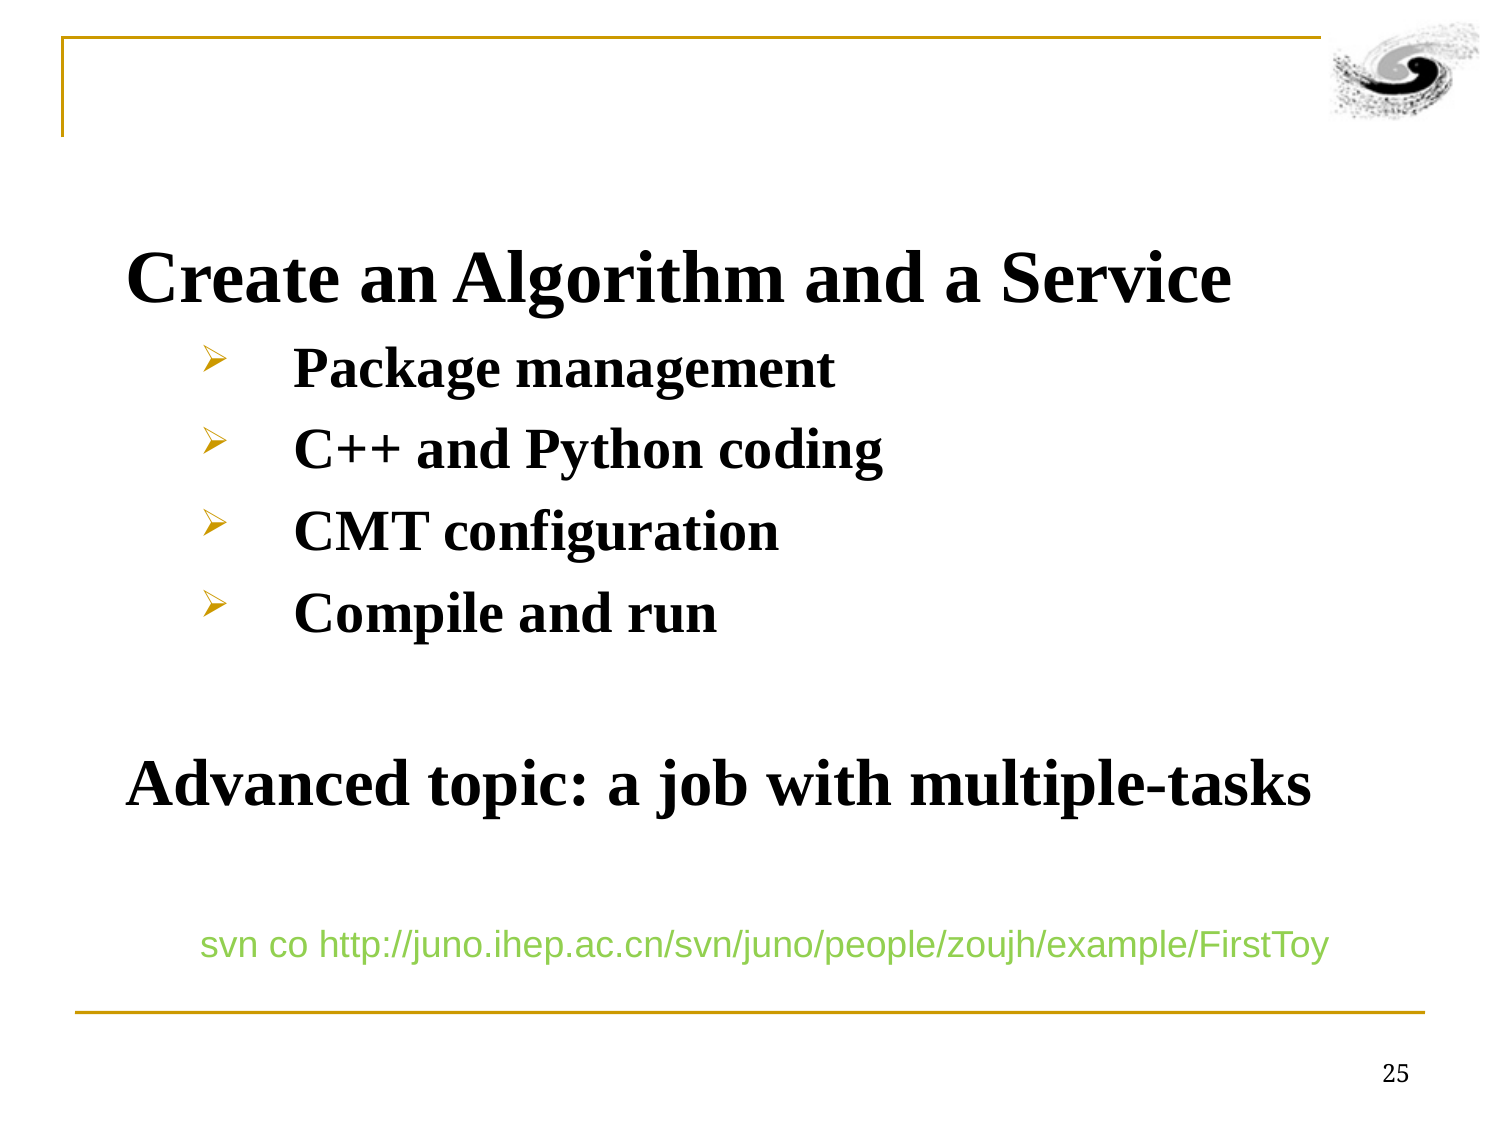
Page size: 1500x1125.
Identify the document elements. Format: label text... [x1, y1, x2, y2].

text_box Create an Algorithm and a Service Package management C++ and Python coding CMT configuration Compile and run Advanced topic: a job with multiple-tasks svn co http://juno.ihep.ac.cn/svn/juno/people/zoujh/example/FirstToy [110, 219, 1424, 1000]
picture [1321, 11, 1489, 132]
slide_number 25 [1074, 1023, 1426, 1100]
